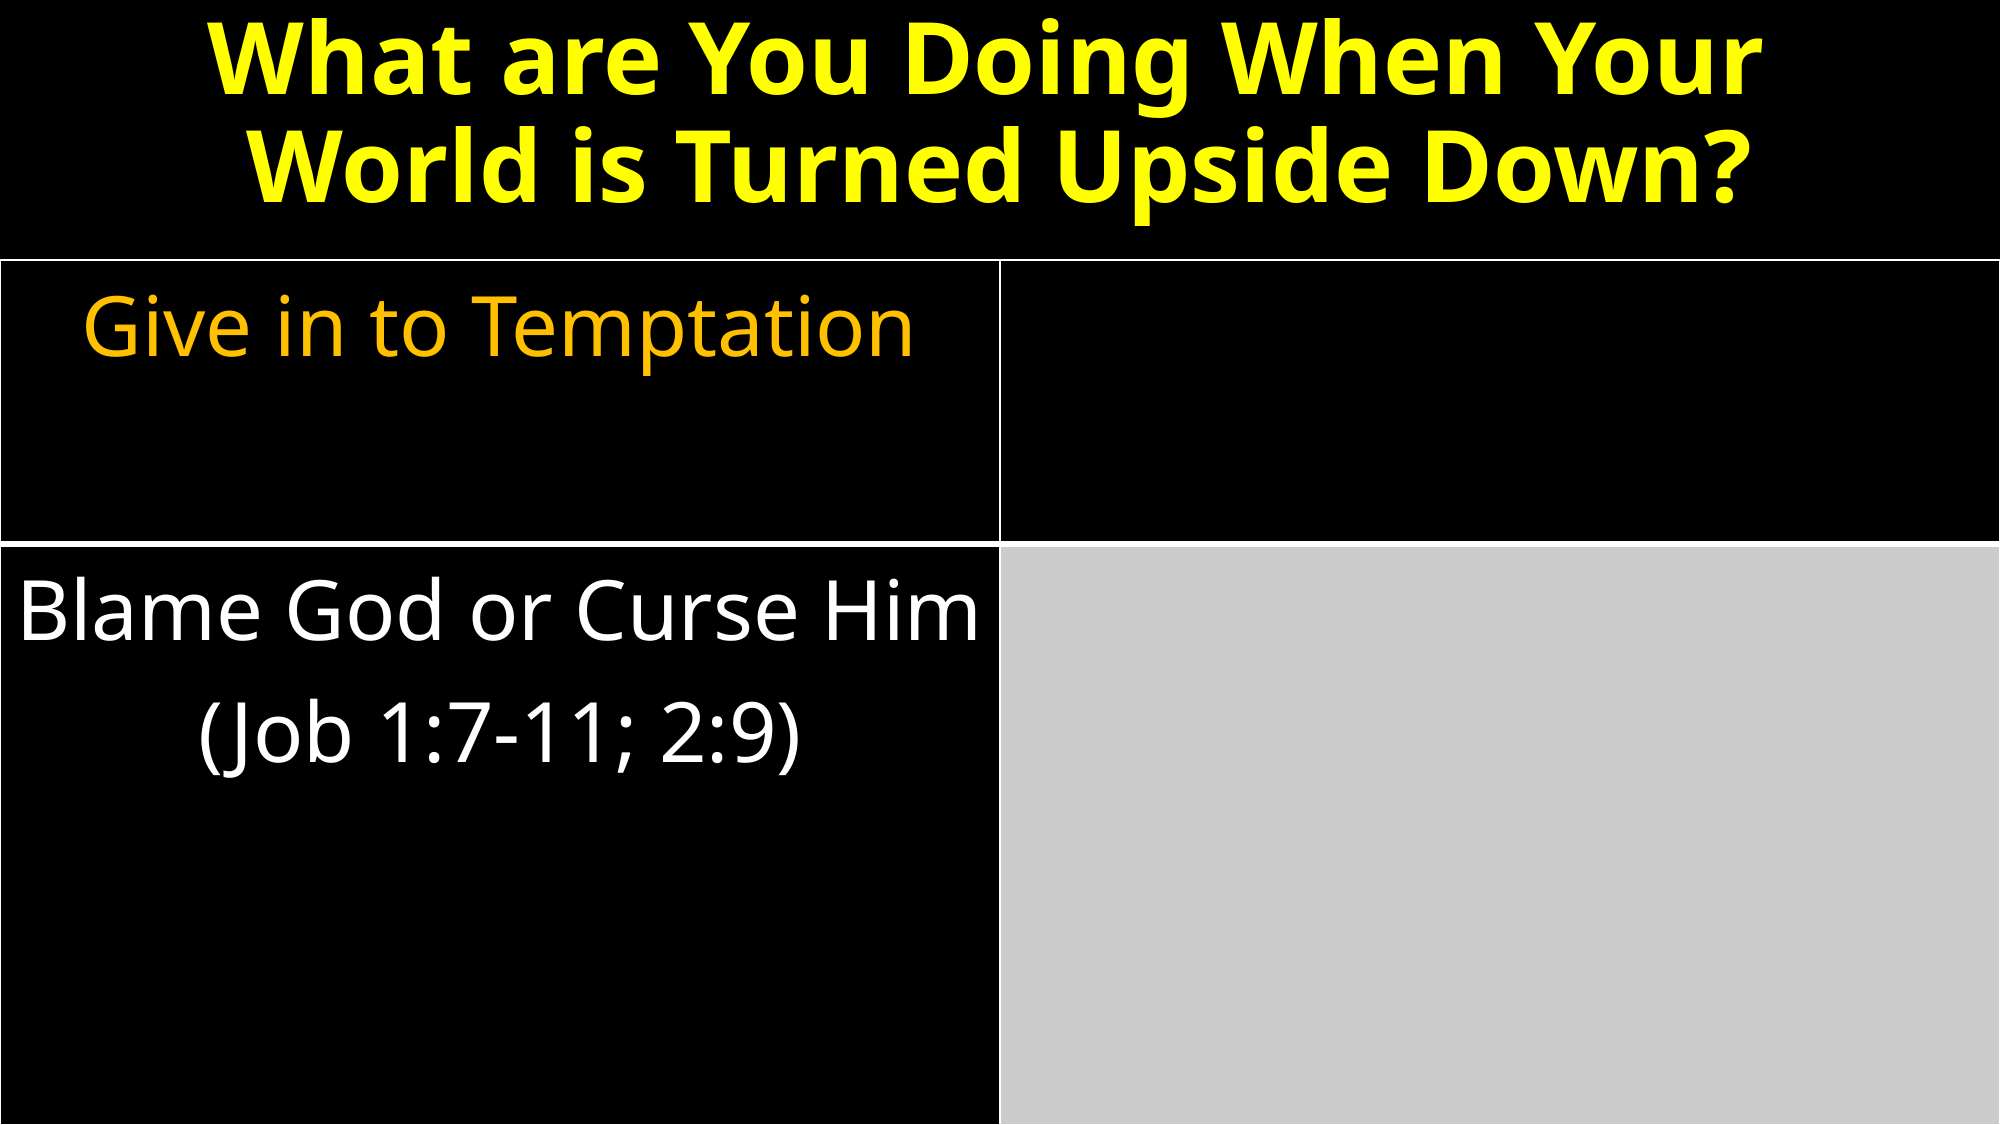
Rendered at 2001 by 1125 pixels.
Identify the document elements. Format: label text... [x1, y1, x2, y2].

table_header Give in to Temptation [1, 261, 999, 541]
title What are You Doing When Your World is Turned Upside Down? [0, 0, 2000, 233]
table_cell Blame God or Curse Him (Job 1:7-11; 2:9) [1, 547, 999, 1124]
table_header [1001, 261, 1999, 541]
table_cell [1001, 547, 1999, 1124]
